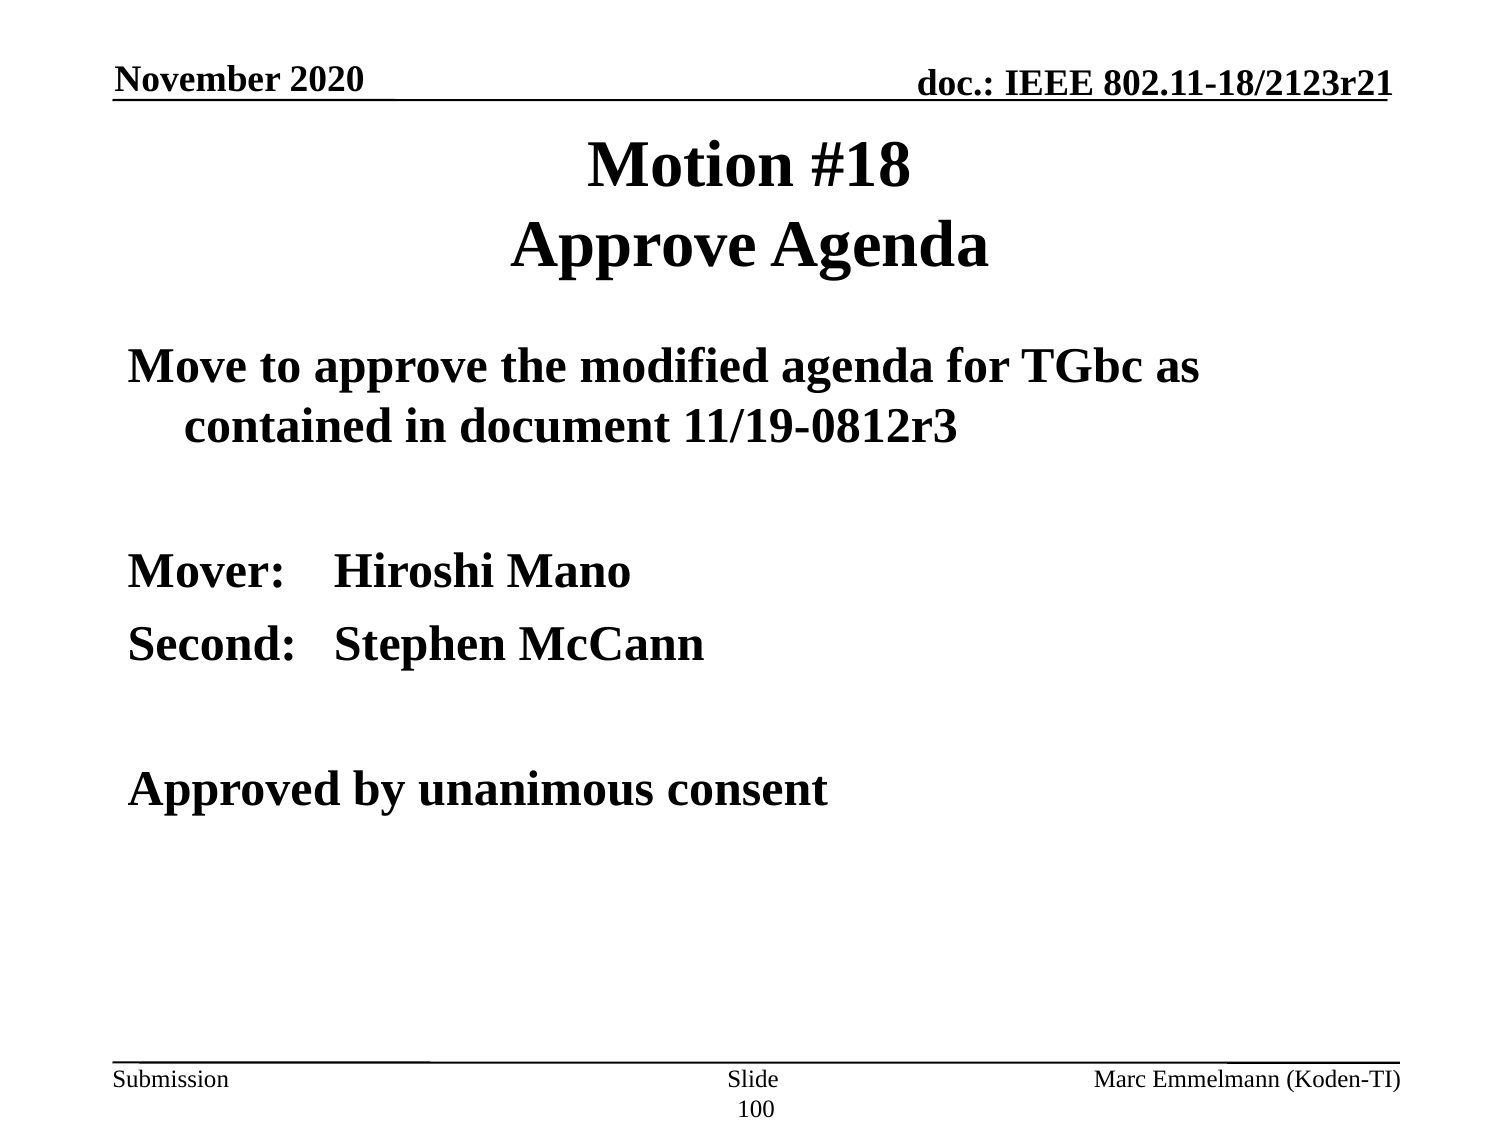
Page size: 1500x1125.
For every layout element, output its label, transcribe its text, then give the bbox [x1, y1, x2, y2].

title Motion #18 Approve Agenda [112, 112, 1388, 288]
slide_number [114, 54, 423, 100]
slide_number Slide 100 [712, 1061, 800, 1123]
footer Marc Emmelmann (Koden-TI) [878, 1061, 1402, 1093]
list Move to approve the modified agenda for TGbc as contained in document 11/19-0812r3 Mover: Hiroshi Mano Second: Stephen McCann Approved by unanimous consent [112, 324, 1388, 1000]
